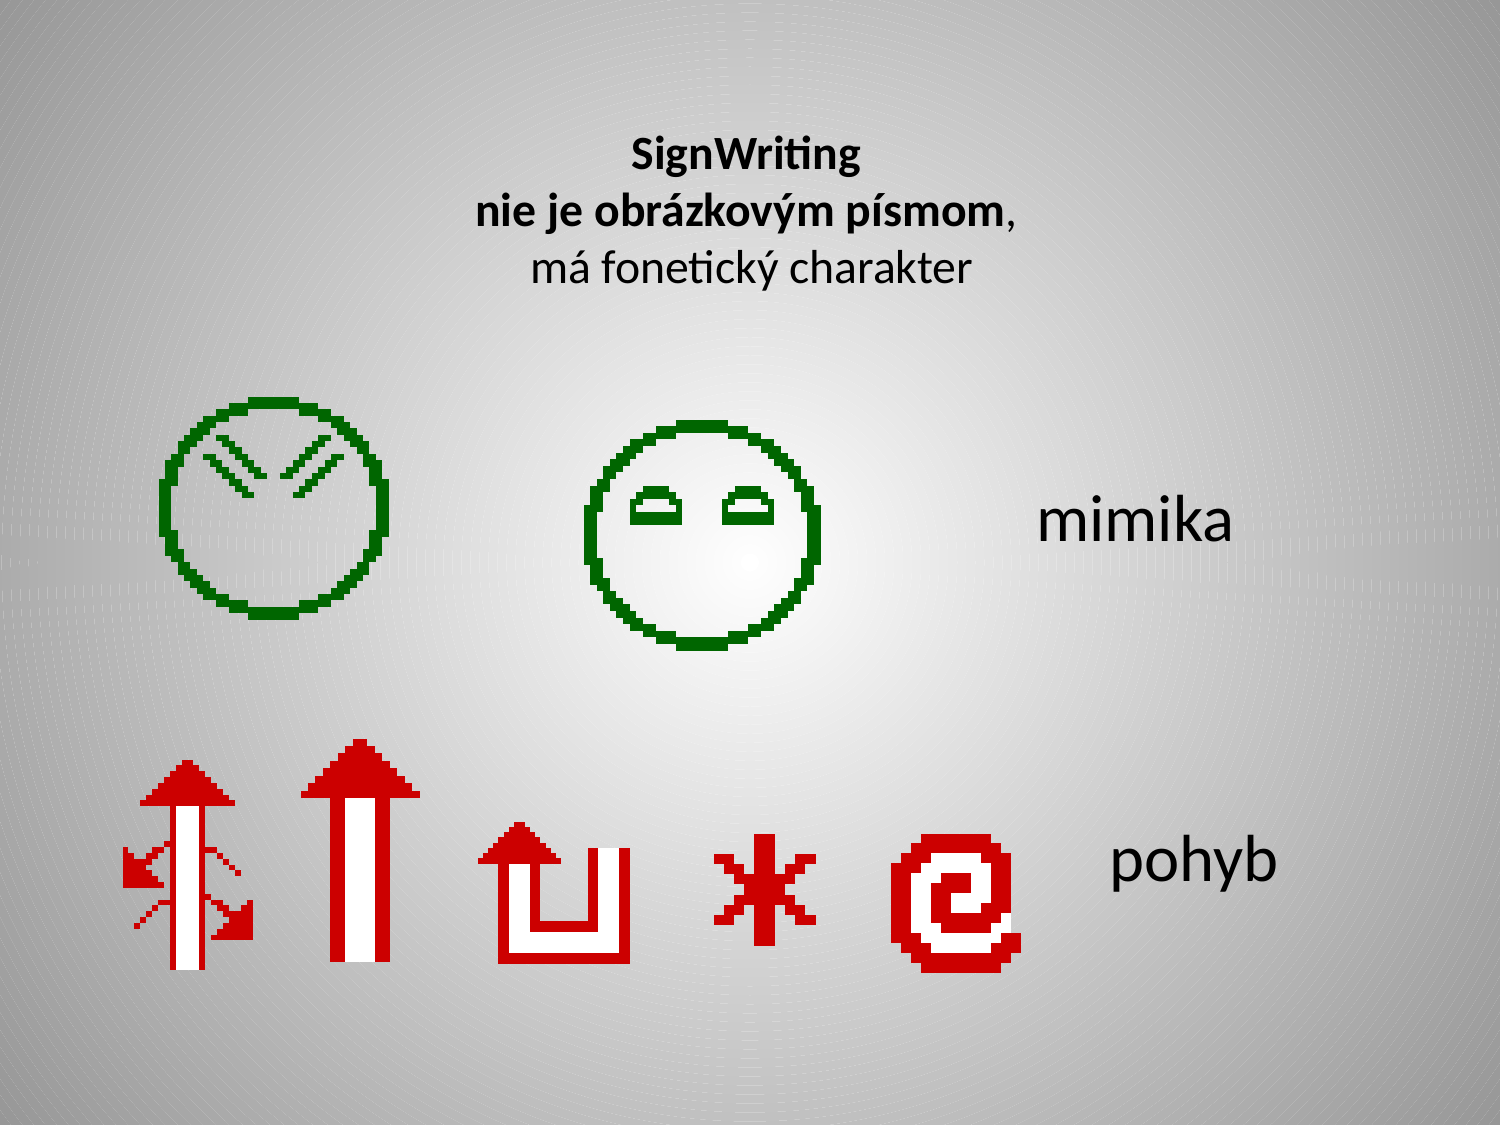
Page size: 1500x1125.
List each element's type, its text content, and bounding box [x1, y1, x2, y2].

text_box mimika [1021, 467, 1270, 563]
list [159, 396, 389, 620]
picture [584, 420, 822, 651]
picture [123, 759, 253, 971]
picture [478, 822, 631, 964]
text_box pohyb [1094, 807, 1366, 902]
picture [714, 833, 816, 946]
picture [300, 739, 420, 962]
picture [891, 833, 1021, 973]
title SignWriting nie je obrázkovým písmom, má fonetický charakter [76, 113, 1427, 302]
